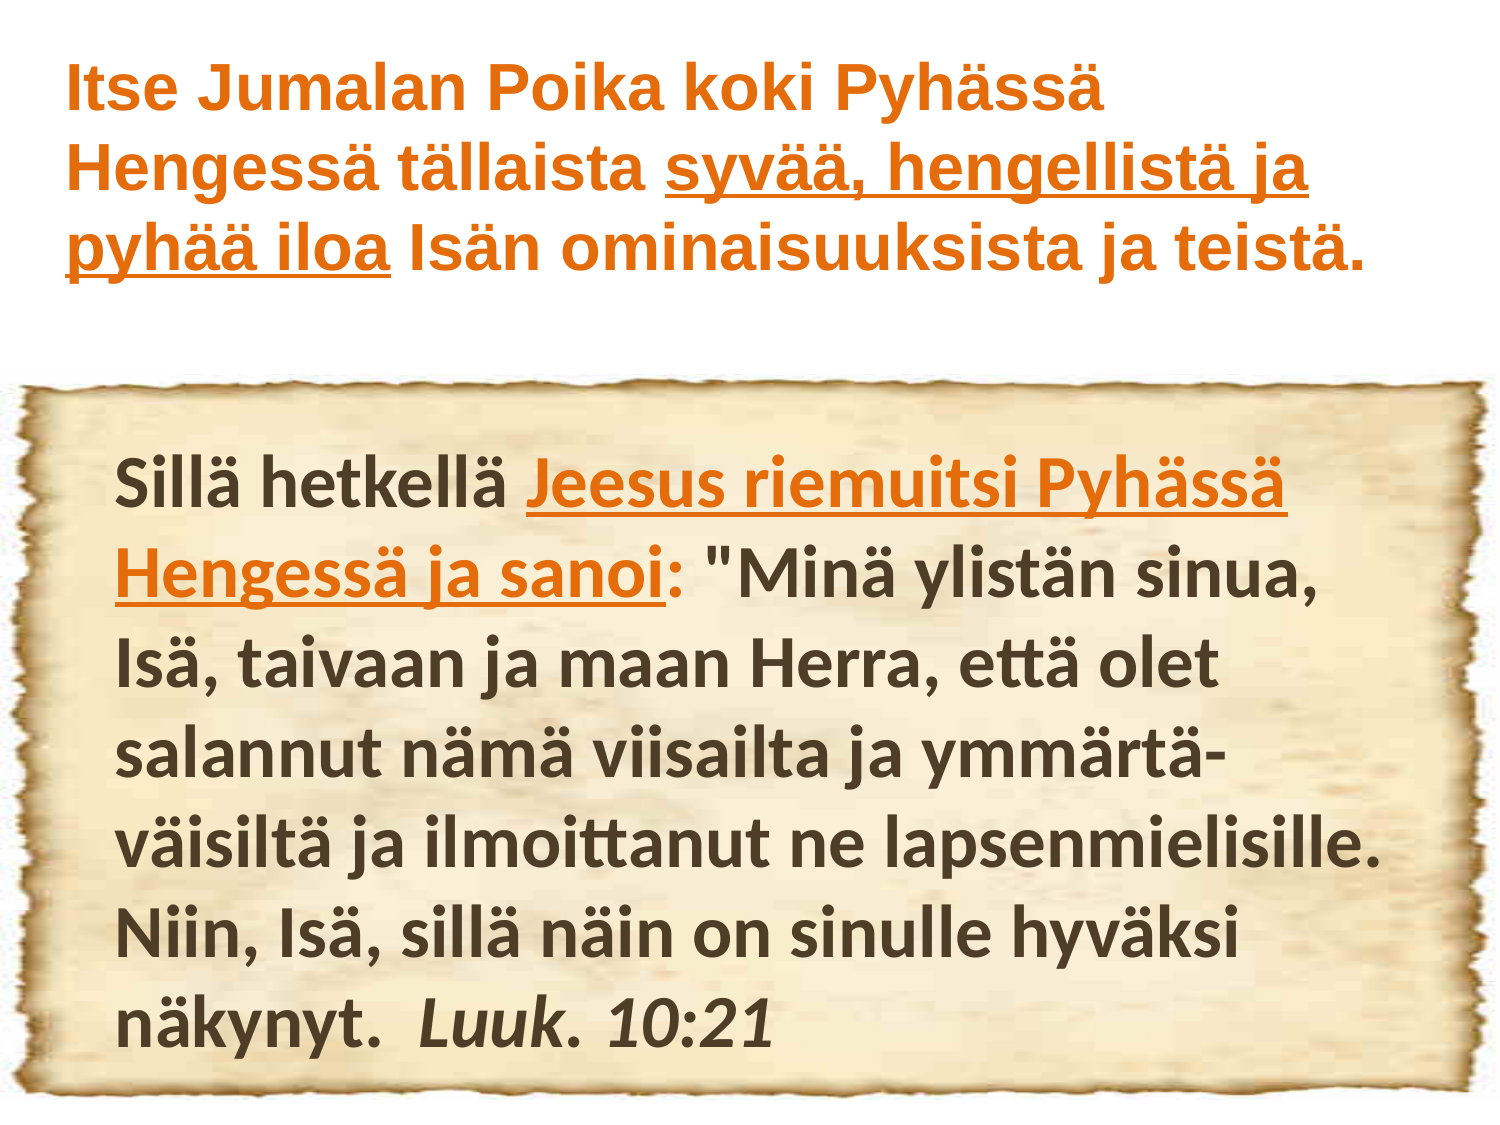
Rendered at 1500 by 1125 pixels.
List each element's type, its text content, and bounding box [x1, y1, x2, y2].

picture [0, 374, 1500, 1101]
text_box Itse Jumalan Poika koki Pyhässä Hengessä tällaista syvää, hengellistä ja pyhää iloa Isän ominaisuuksista ja teistä. [49, 36, 1400, 337]
